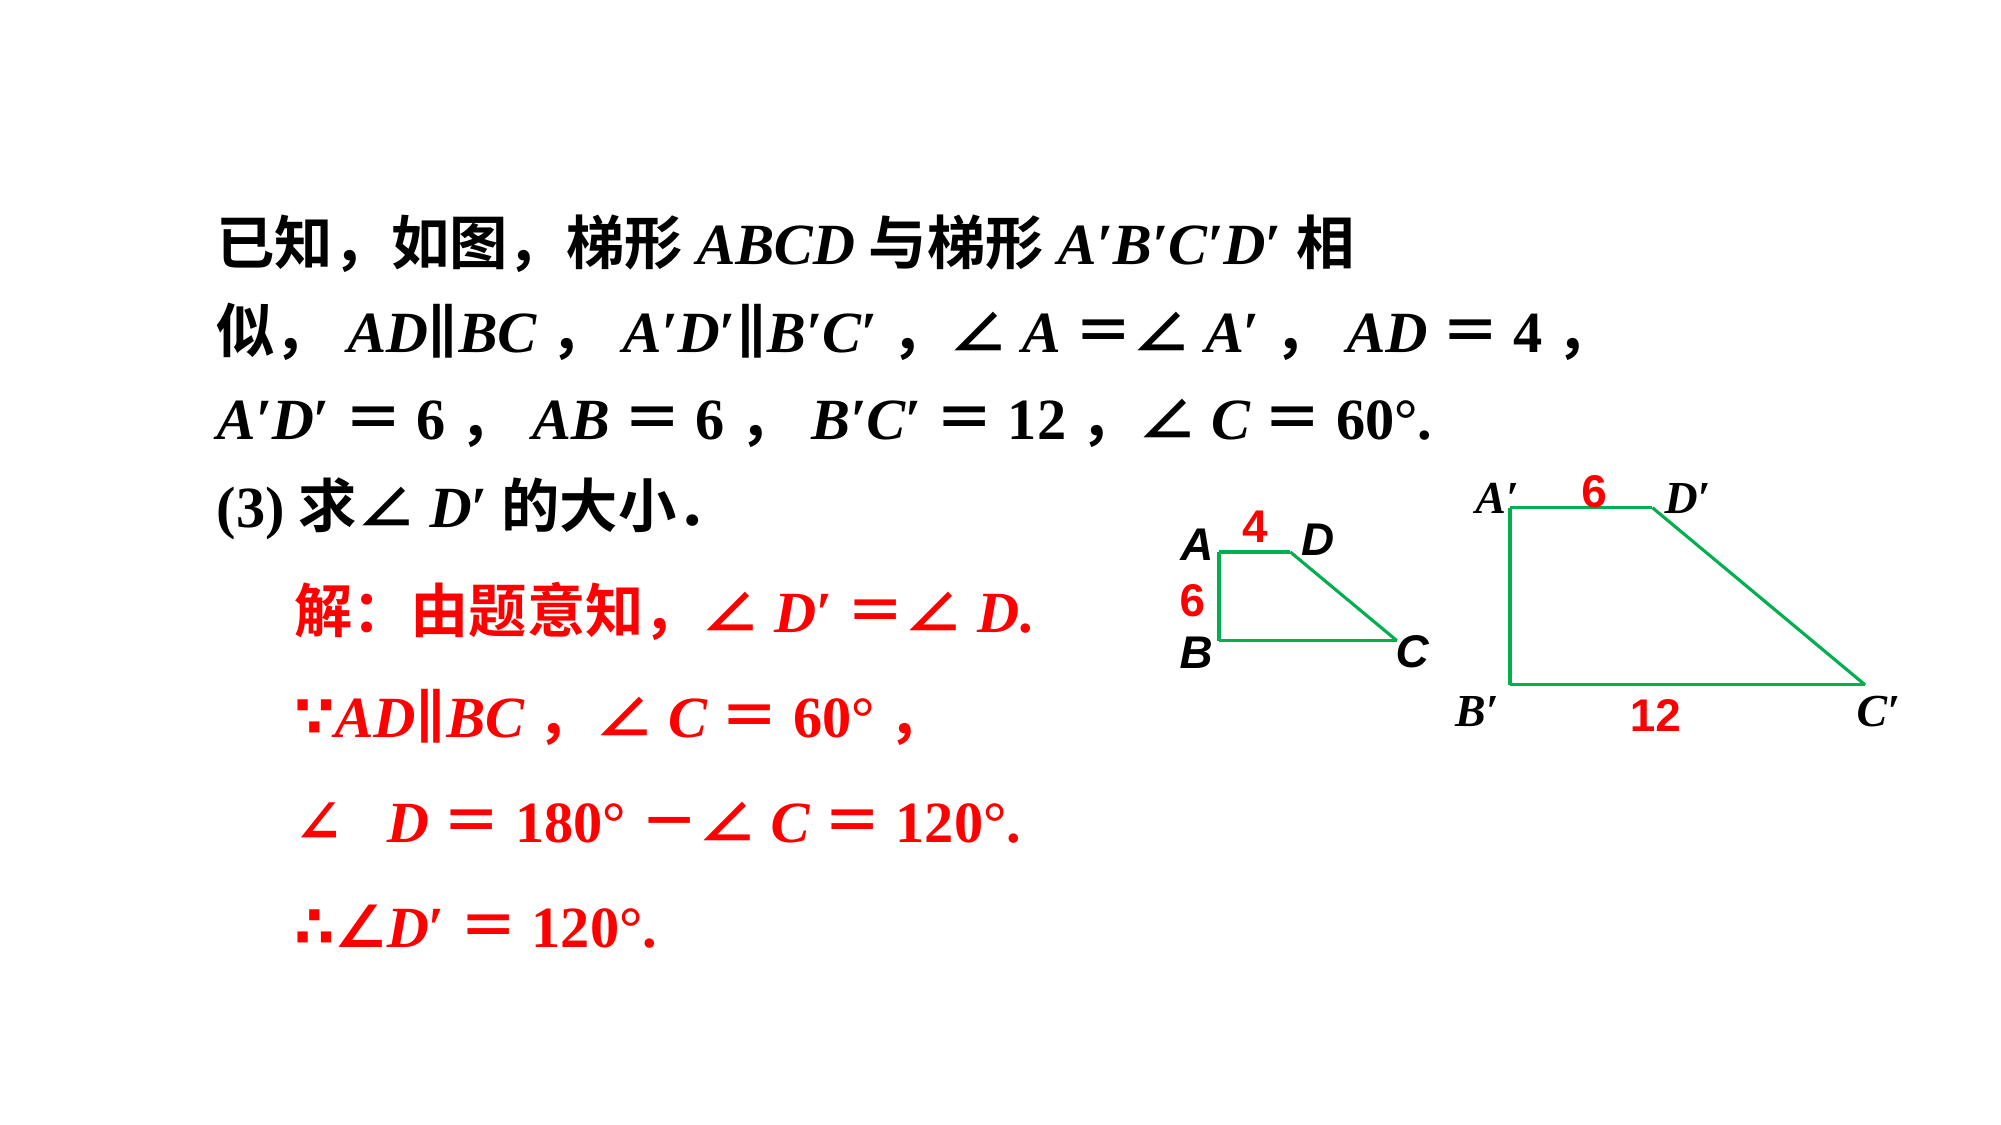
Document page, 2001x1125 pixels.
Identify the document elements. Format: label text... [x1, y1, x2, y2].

text_box 已知，如图，梯形ABCD与梯形A′B′C′D′相似，AD∥BC，A′D′∥B′C′，∠A＝∠A′，AD＝4， A′D′＝6，AB＝6，B′C′＝12，∠C＝60°. (3)求∠D′的大小． [196, 178, 1766, 549]
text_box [1164, 453, 1917, 750]
text_box 解：由题意知，∠D′＝∠D. ∵AD∥BC，∠C＝60°， ∴∠D＝180°－∠C＝120°. ∴∠D′＝120°. [279, 549, 1338, 967]
